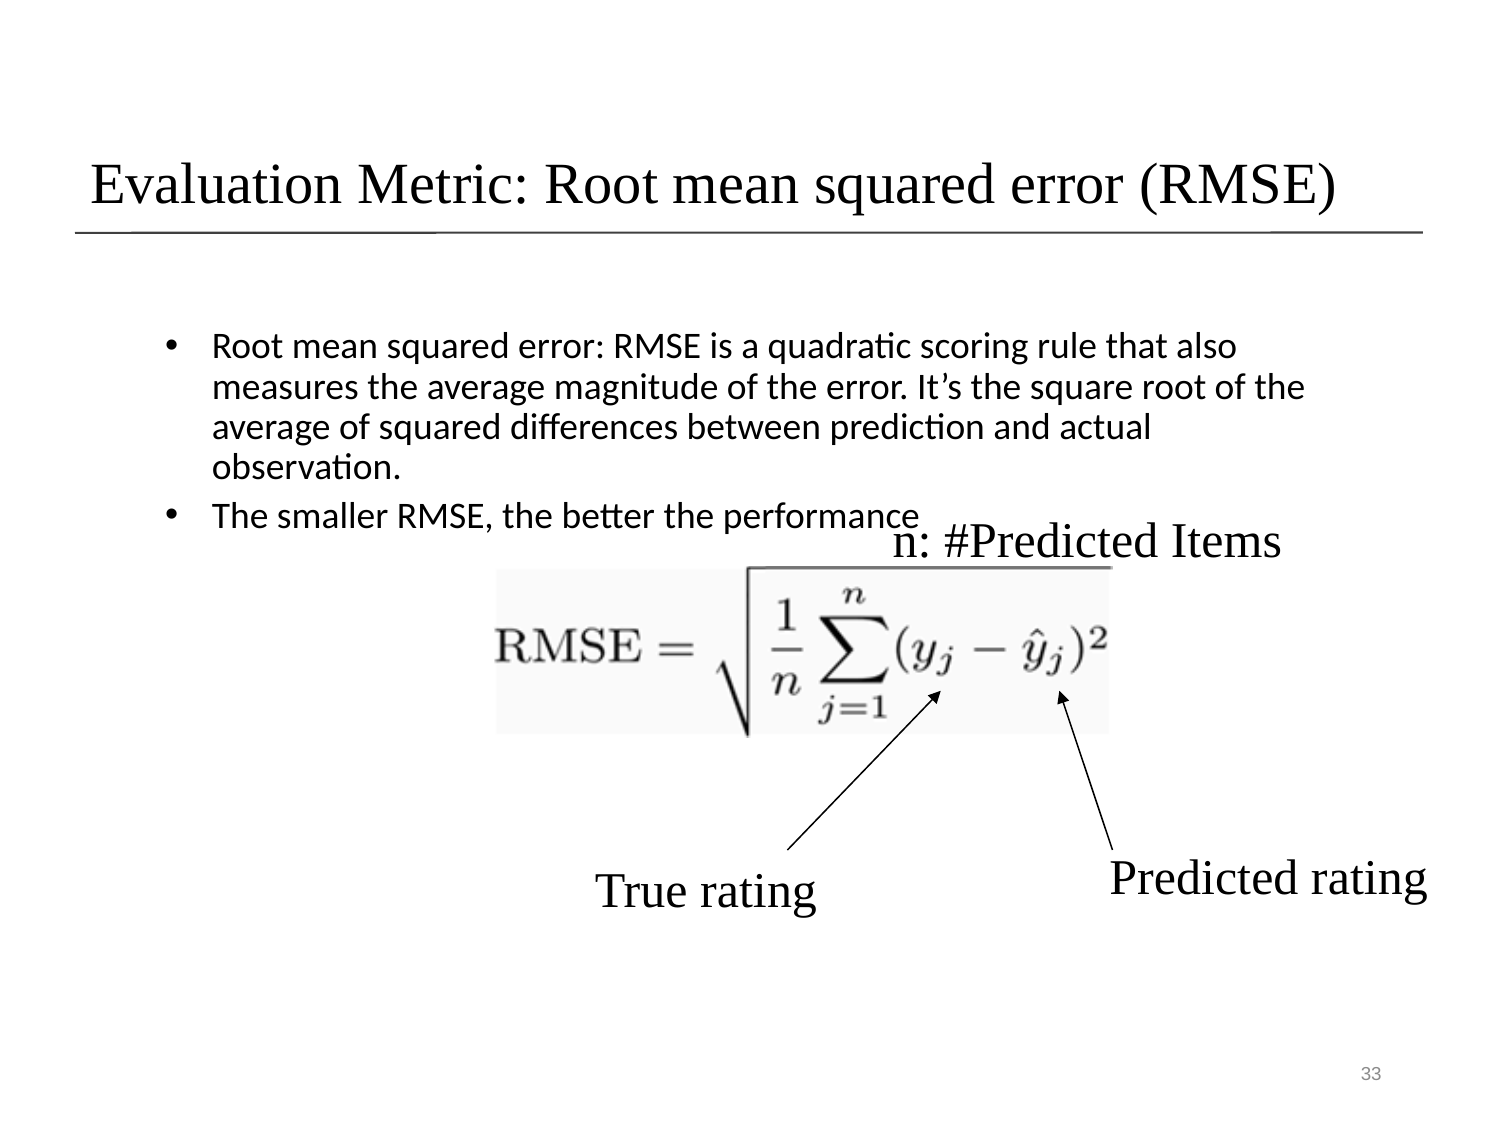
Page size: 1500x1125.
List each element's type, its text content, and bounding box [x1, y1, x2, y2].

text_box n: #Predicted Items [849, 499, 1325, 575]
title Evaluation Metric: Root mean squared error (RMSE) [75, 145, 1461, 225]
list Root mean squared error: RMSE is a quadratic scoring rule that also measures the average magnitude of the error. It’s the square root of the average of squared differences between prediction and actual observation. The smaller RMSE, the better the performance [75, 318, 1363, 1008]
text_box Predicted rating [1087, 837, 1450, 913]
slide_number 33 [1059, 1042, 1397, 1103]
text_box True rating [524, 849, 888, 925]
picture [493, 567, 1113, 738]
